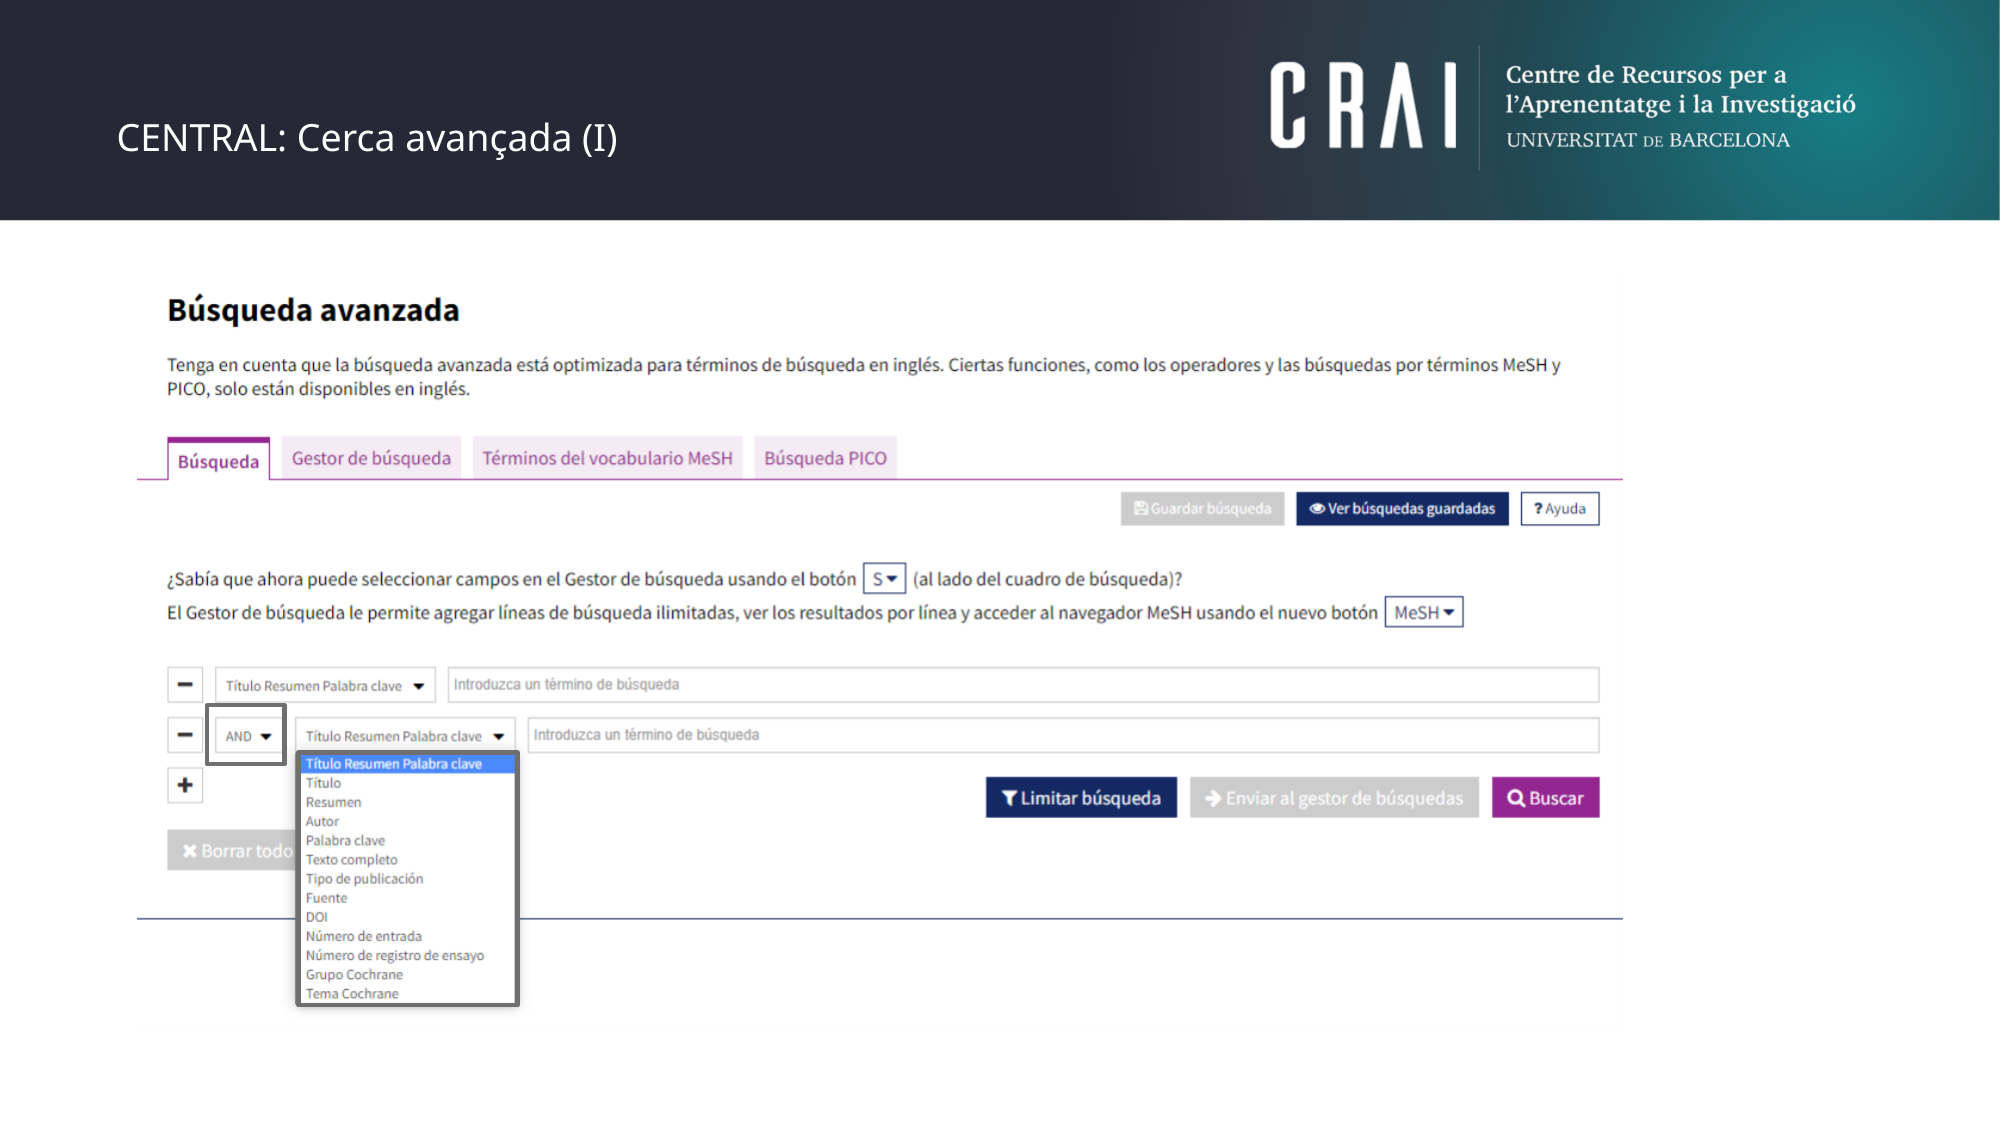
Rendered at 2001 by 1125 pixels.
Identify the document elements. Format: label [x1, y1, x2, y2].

picture [0, 0, 2000, 222]
picture [137, 276, 1625, 1029]
